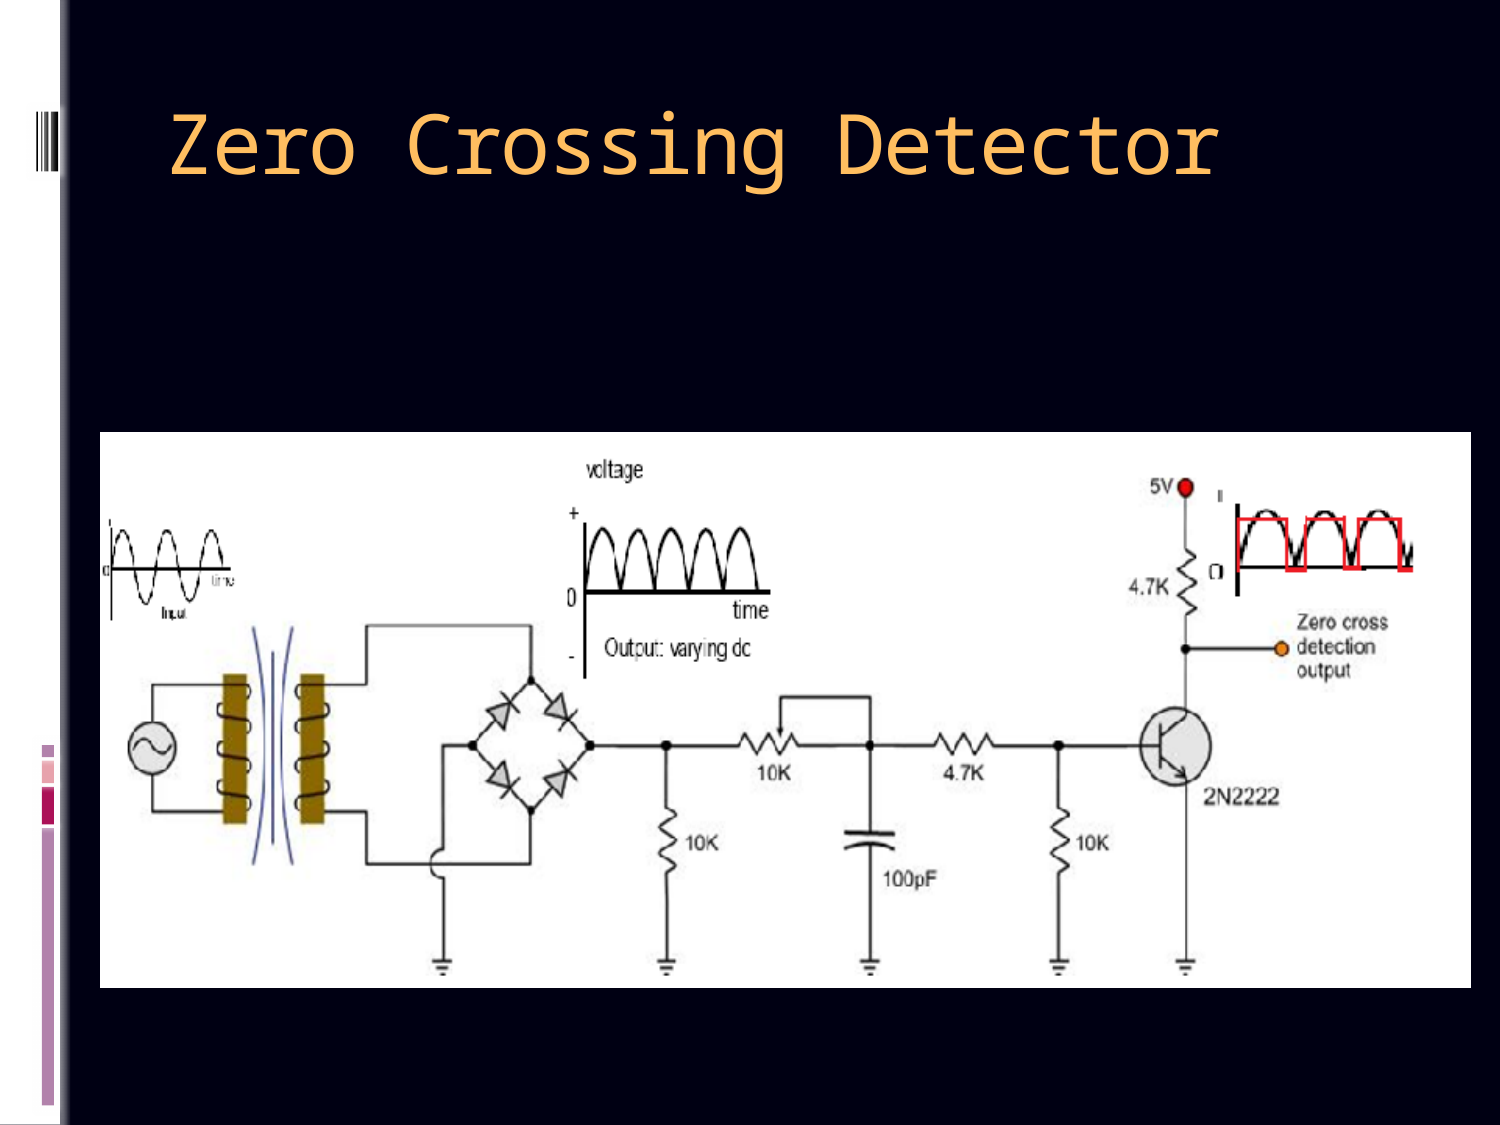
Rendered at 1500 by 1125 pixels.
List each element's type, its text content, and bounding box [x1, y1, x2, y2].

title Zero Crossing Detector [150, 83, 1425, 234]
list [99, 432, 1472, 989]
